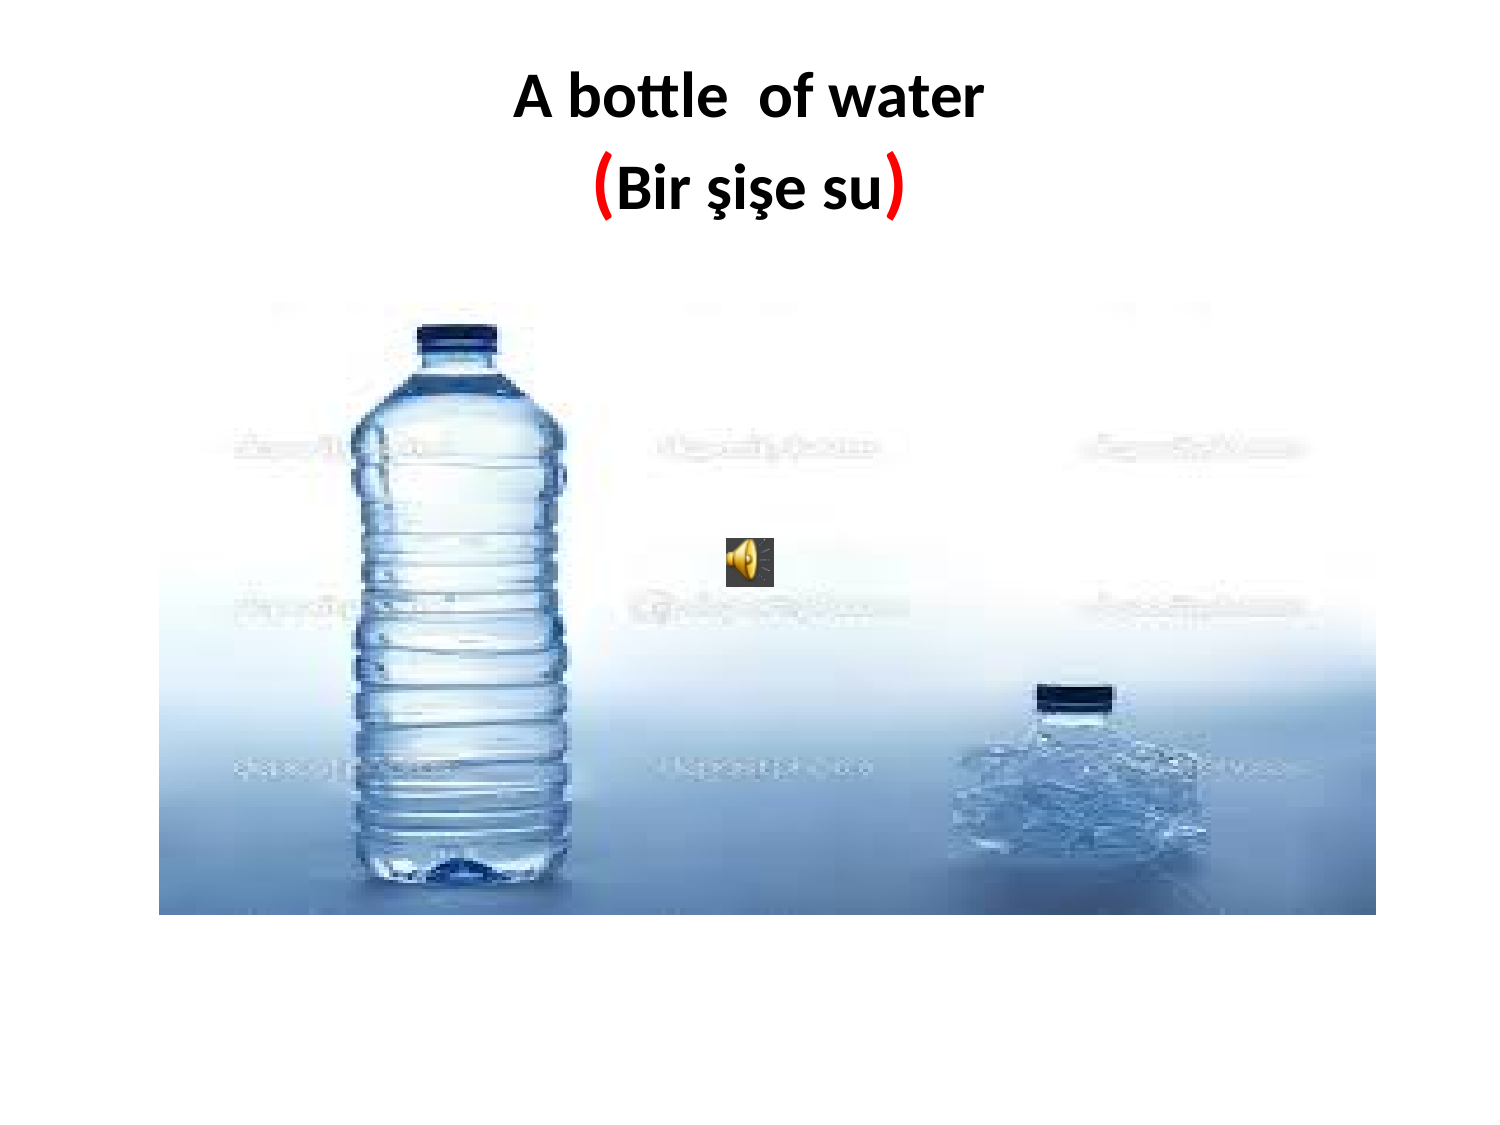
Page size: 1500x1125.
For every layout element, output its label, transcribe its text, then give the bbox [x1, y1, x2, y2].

picture [724, 537, 776, 588]
title A bottle of water (Bir şişe su) [75, 45, 1425, 233]
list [159, 302, 1377, 915]
